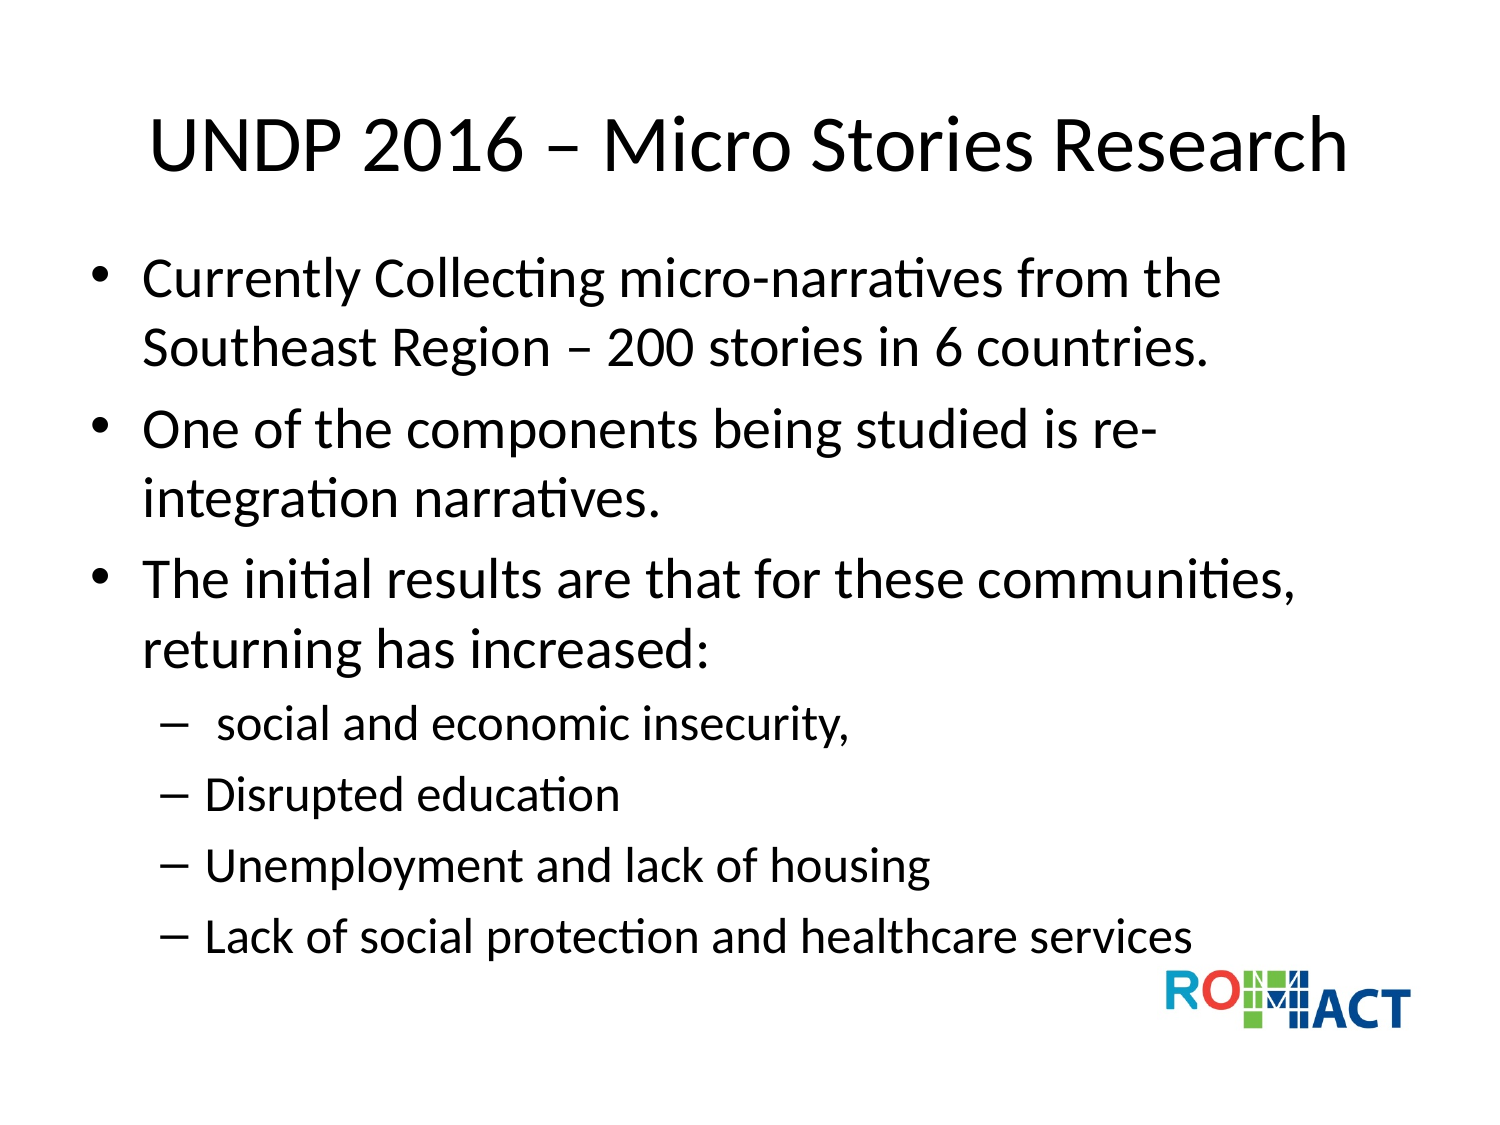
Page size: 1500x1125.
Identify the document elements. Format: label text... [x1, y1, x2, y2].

picture [1174, 977, 1191, 988]
picture [1157, 975, 1425, 1057]
list Currently Collecting micro-narratives from the Southeast Region – 200 stories in 6 countries. One of the components being studied is re-integration narratives. The initial results are that for these communities, returning has increased: social and economic insecurity, Disrupted education Unemployment and lack of housing Lack of social protection and healthcare services [75, 231, 1425, 975]
title UNDP 2016 – Micro Stories Research [75, 45, 1425, 231]
